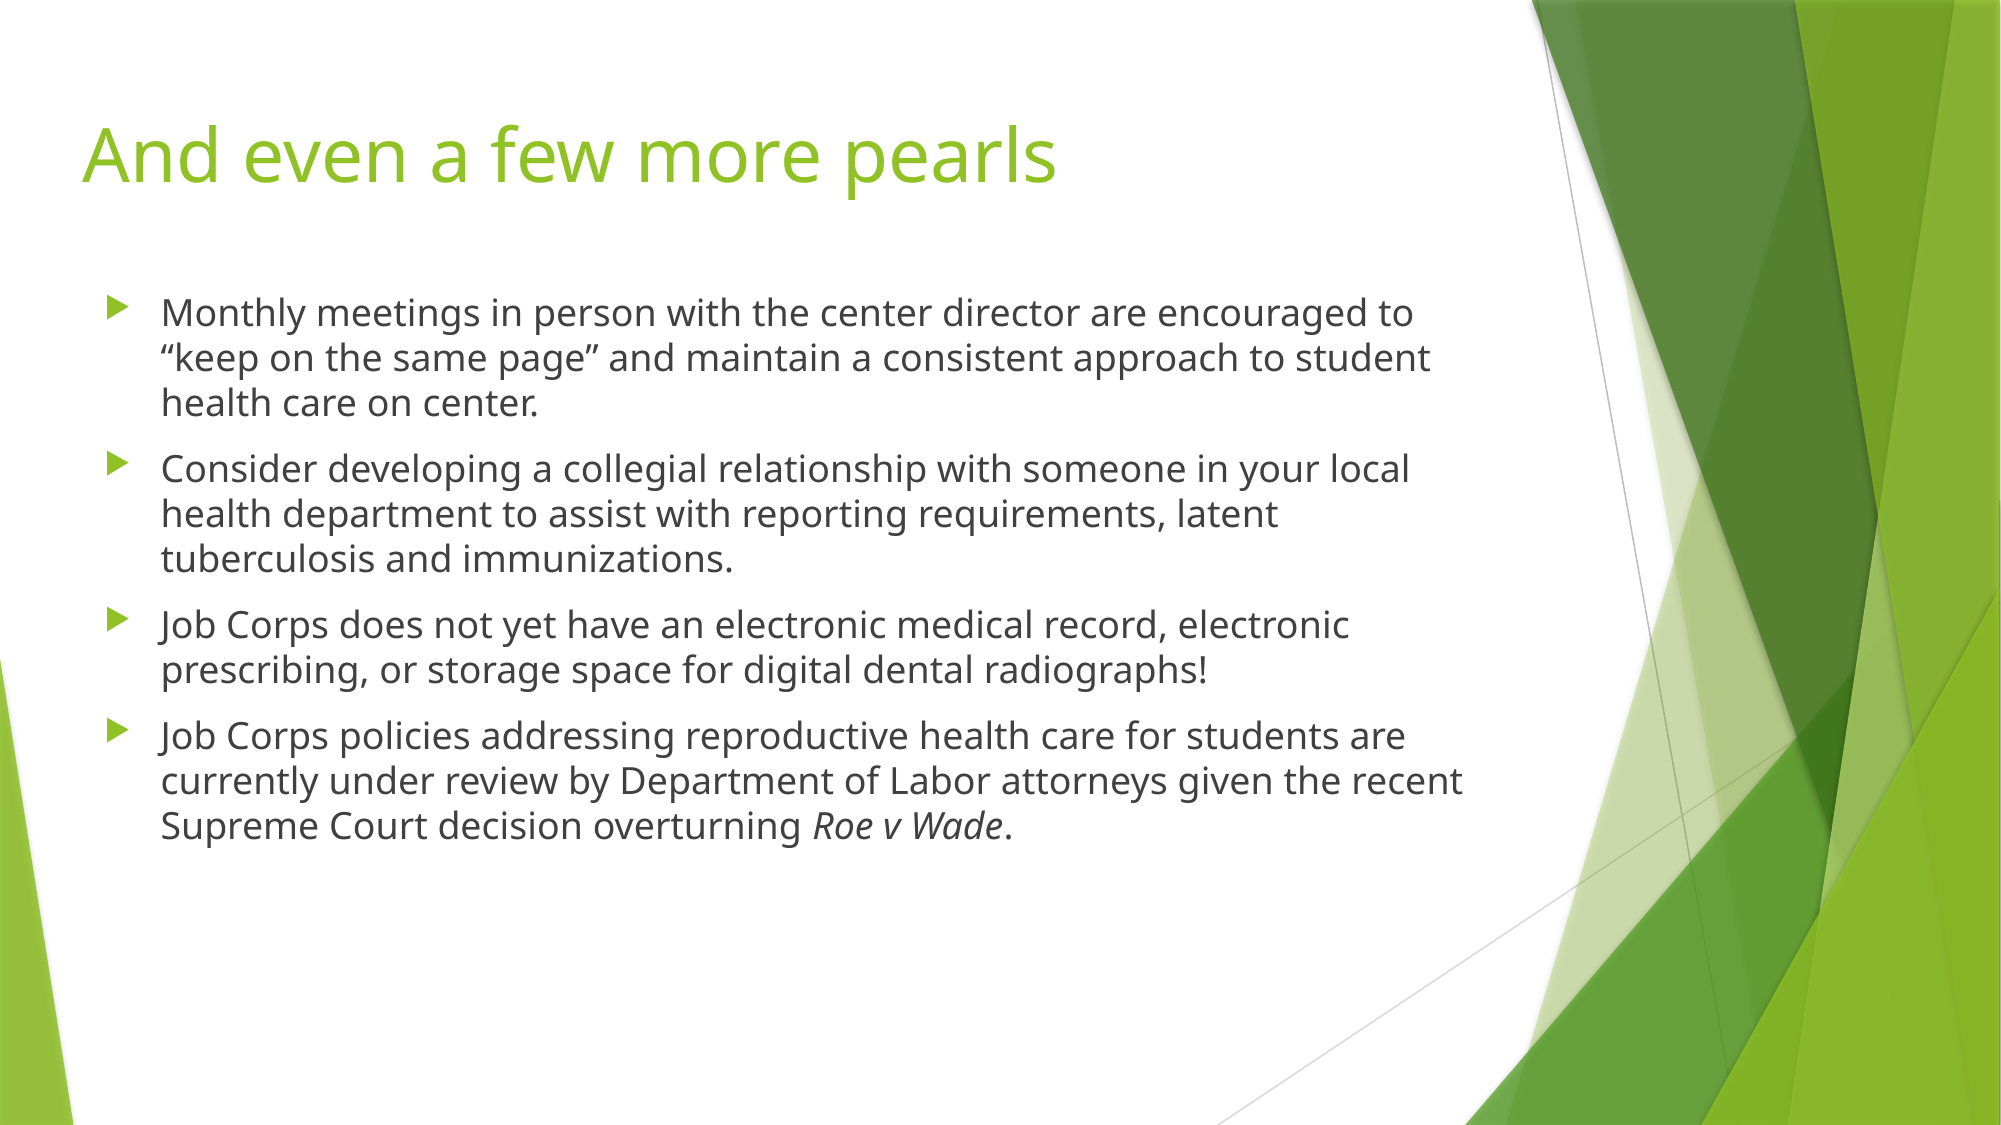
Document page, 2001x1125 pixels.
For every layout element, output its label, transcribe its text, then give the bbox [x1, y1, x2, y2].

title And even a few more pearls [67, 99, 1522, 238]
list Monthly meetings in person with the center director are encouraged to “keep on the same page” and maintain a consistent approach to student health care on center. Consider developing a collegial relationship with someone in your local health department to assist with reporting requirements, latent tuberculosis and immunizations. Job Corps does not yet have an electronic medical record, electronic prescribing, or storage space for digital dental radiographs! Job Corps policies addressing reproductive health care for students are currently under review by Department of Labor attorneys given the recent Supreme Court decision overturning Roe v Wade. [89, 281, 1500, 990]
